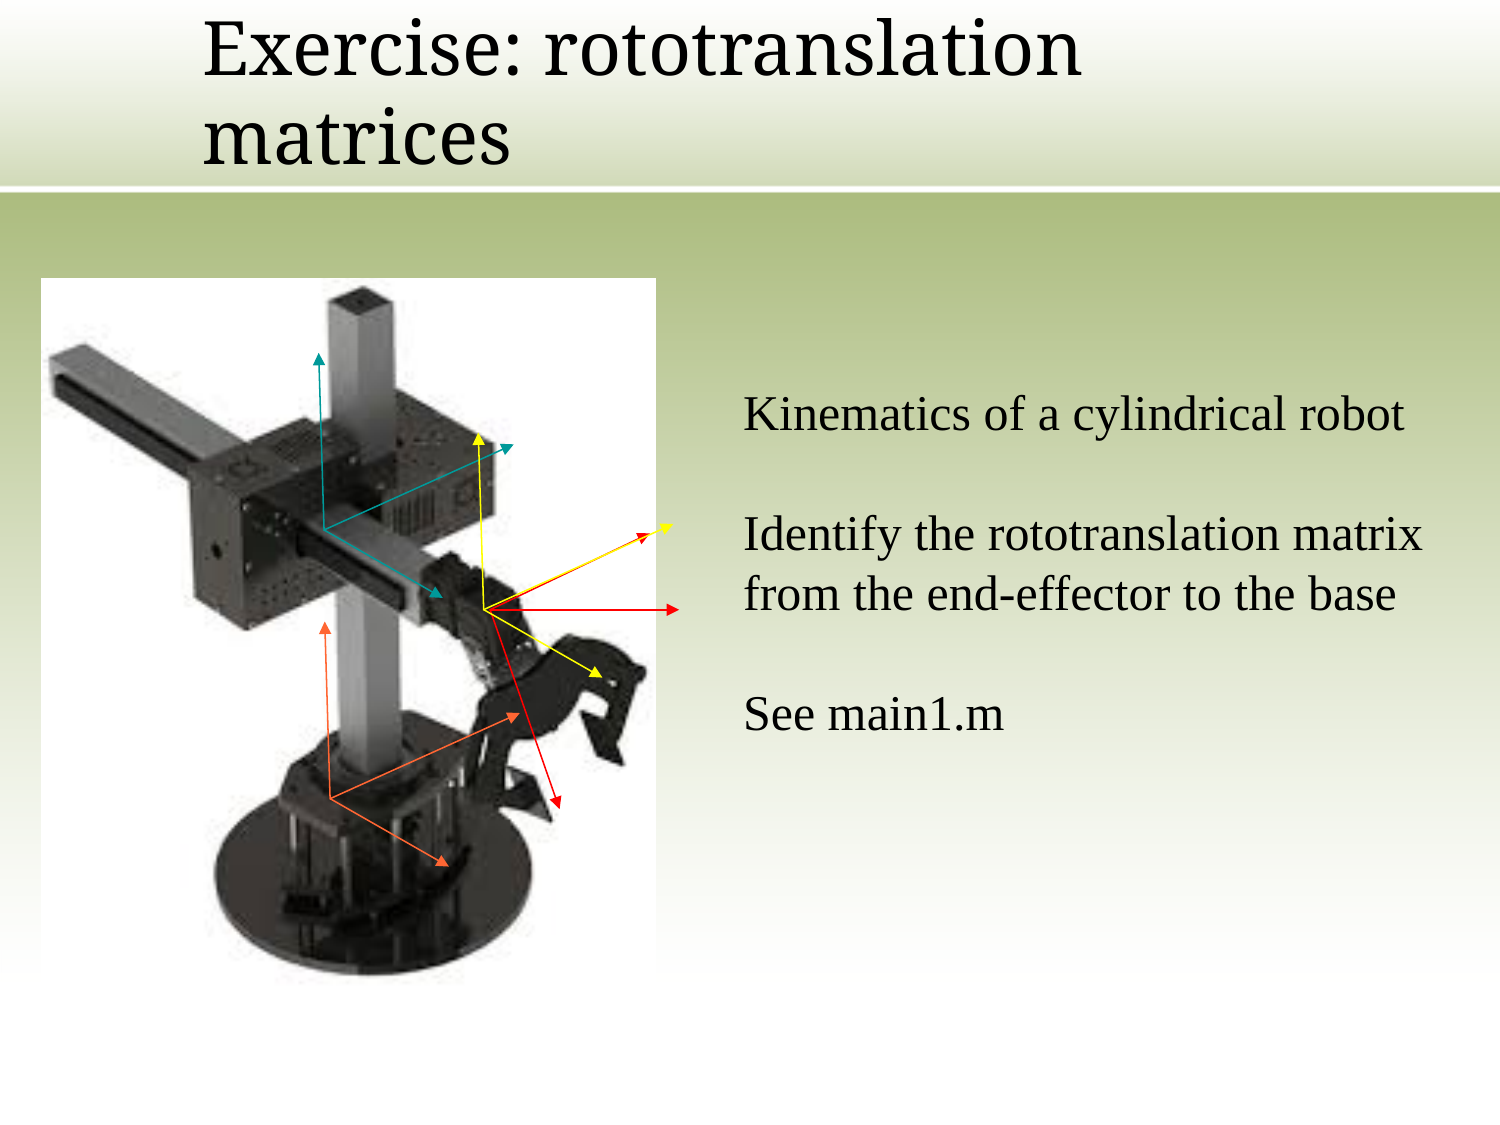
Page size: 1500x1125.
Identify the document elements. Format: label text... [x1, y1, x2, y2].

title Exercise: rototranslation matrices [187, 12, 1300, 188]
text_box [318, 352, 514, 599]
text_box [324, 621, 521, 867]
picture [0, 0, 1500, 1125]
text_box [478, 432, 674, 678]
text_box Kinematics of a cylindrical robot Identify the rototranslation matrix from the end-effector to the base See main1.m [728, 373, 1452, 749]
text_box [525, 533, 680, 810]
